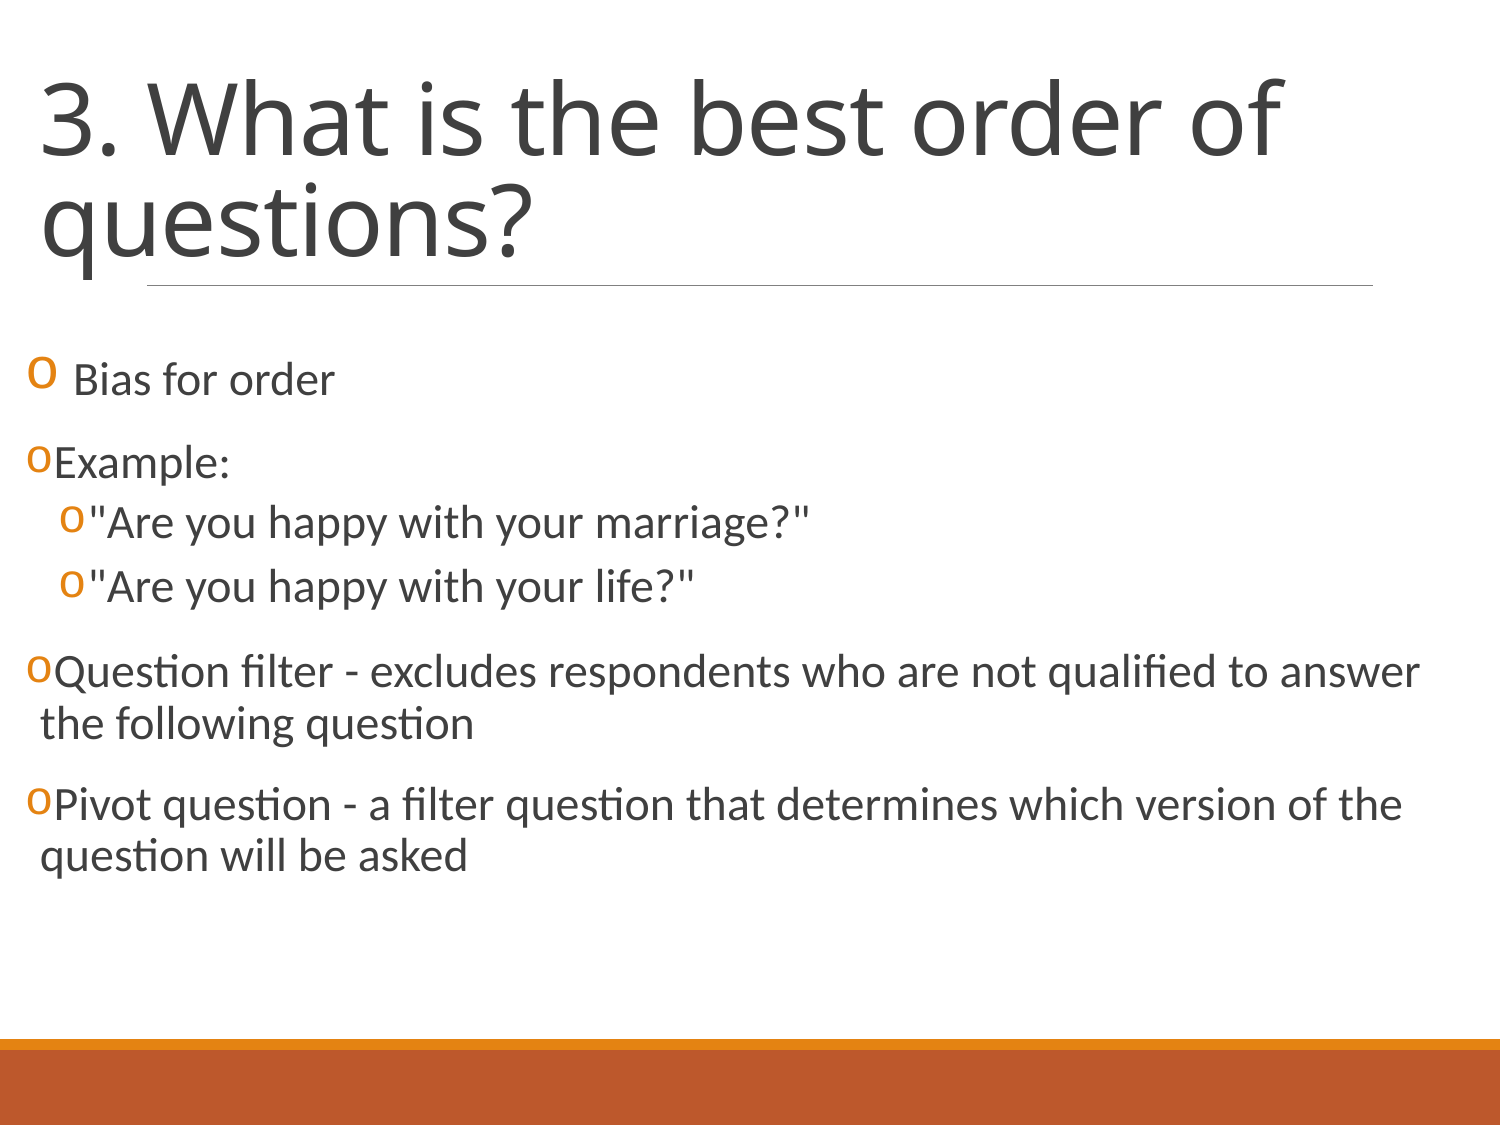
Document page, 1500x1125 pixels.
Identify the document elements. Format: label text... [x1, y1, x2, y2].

list Bias for order Example: "Are you happy with your marriage?" "Are you happy with your life?" Question filter - excludes respondents who are not qualified to answer the following question Pivot question - a filter question that determines which version of the question will be asked [24, 337, 1438, 1023]
title 3. What is the best order of questions? [24, 47, 1373, 285]
